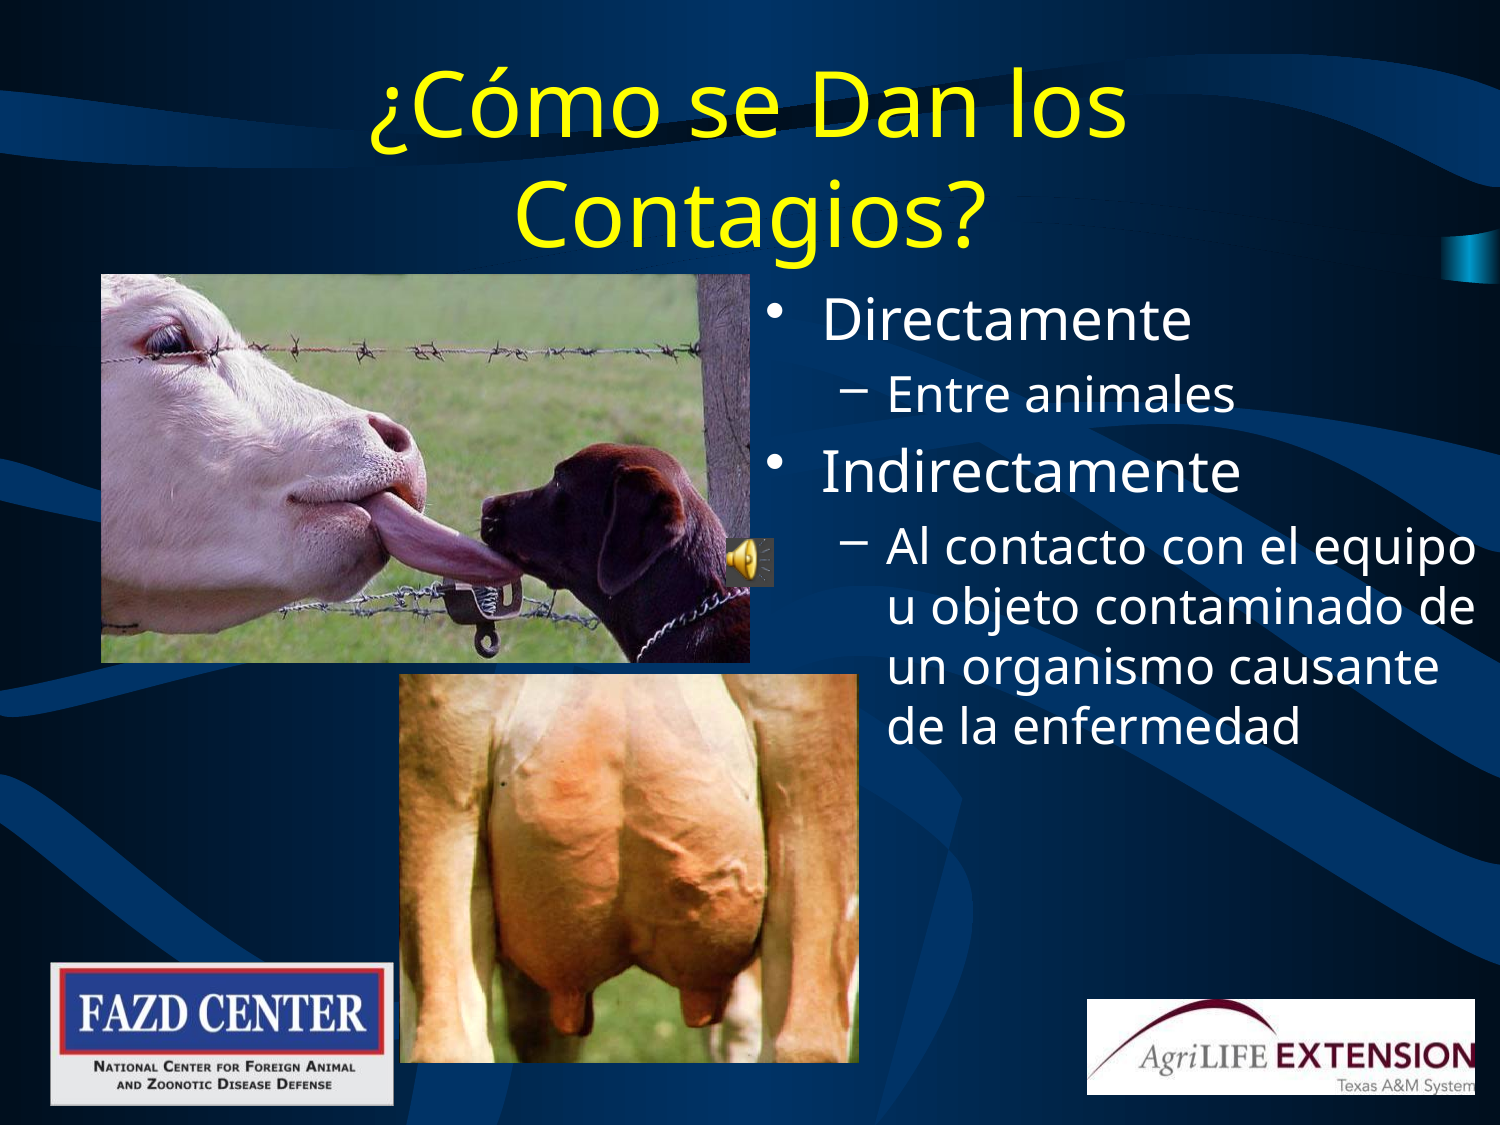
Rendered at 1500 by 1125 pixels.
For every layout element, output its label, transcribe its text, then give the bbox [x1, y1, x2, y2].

list Directamente Entre animales Indirectamente Al contacto con el equipo u objeto contaminado de un organismo causante de la enfermedad [749, 274, 1500, 801]
picture [1087, 999, 1475, 1095]
picture [399, 674, 859, 1063]
picture [50, 962, 394, 1106]
picture [101, 274, 776, 663]
title ¿Cómo se Dan los Contagios? [112, 62, 1388, 251]
